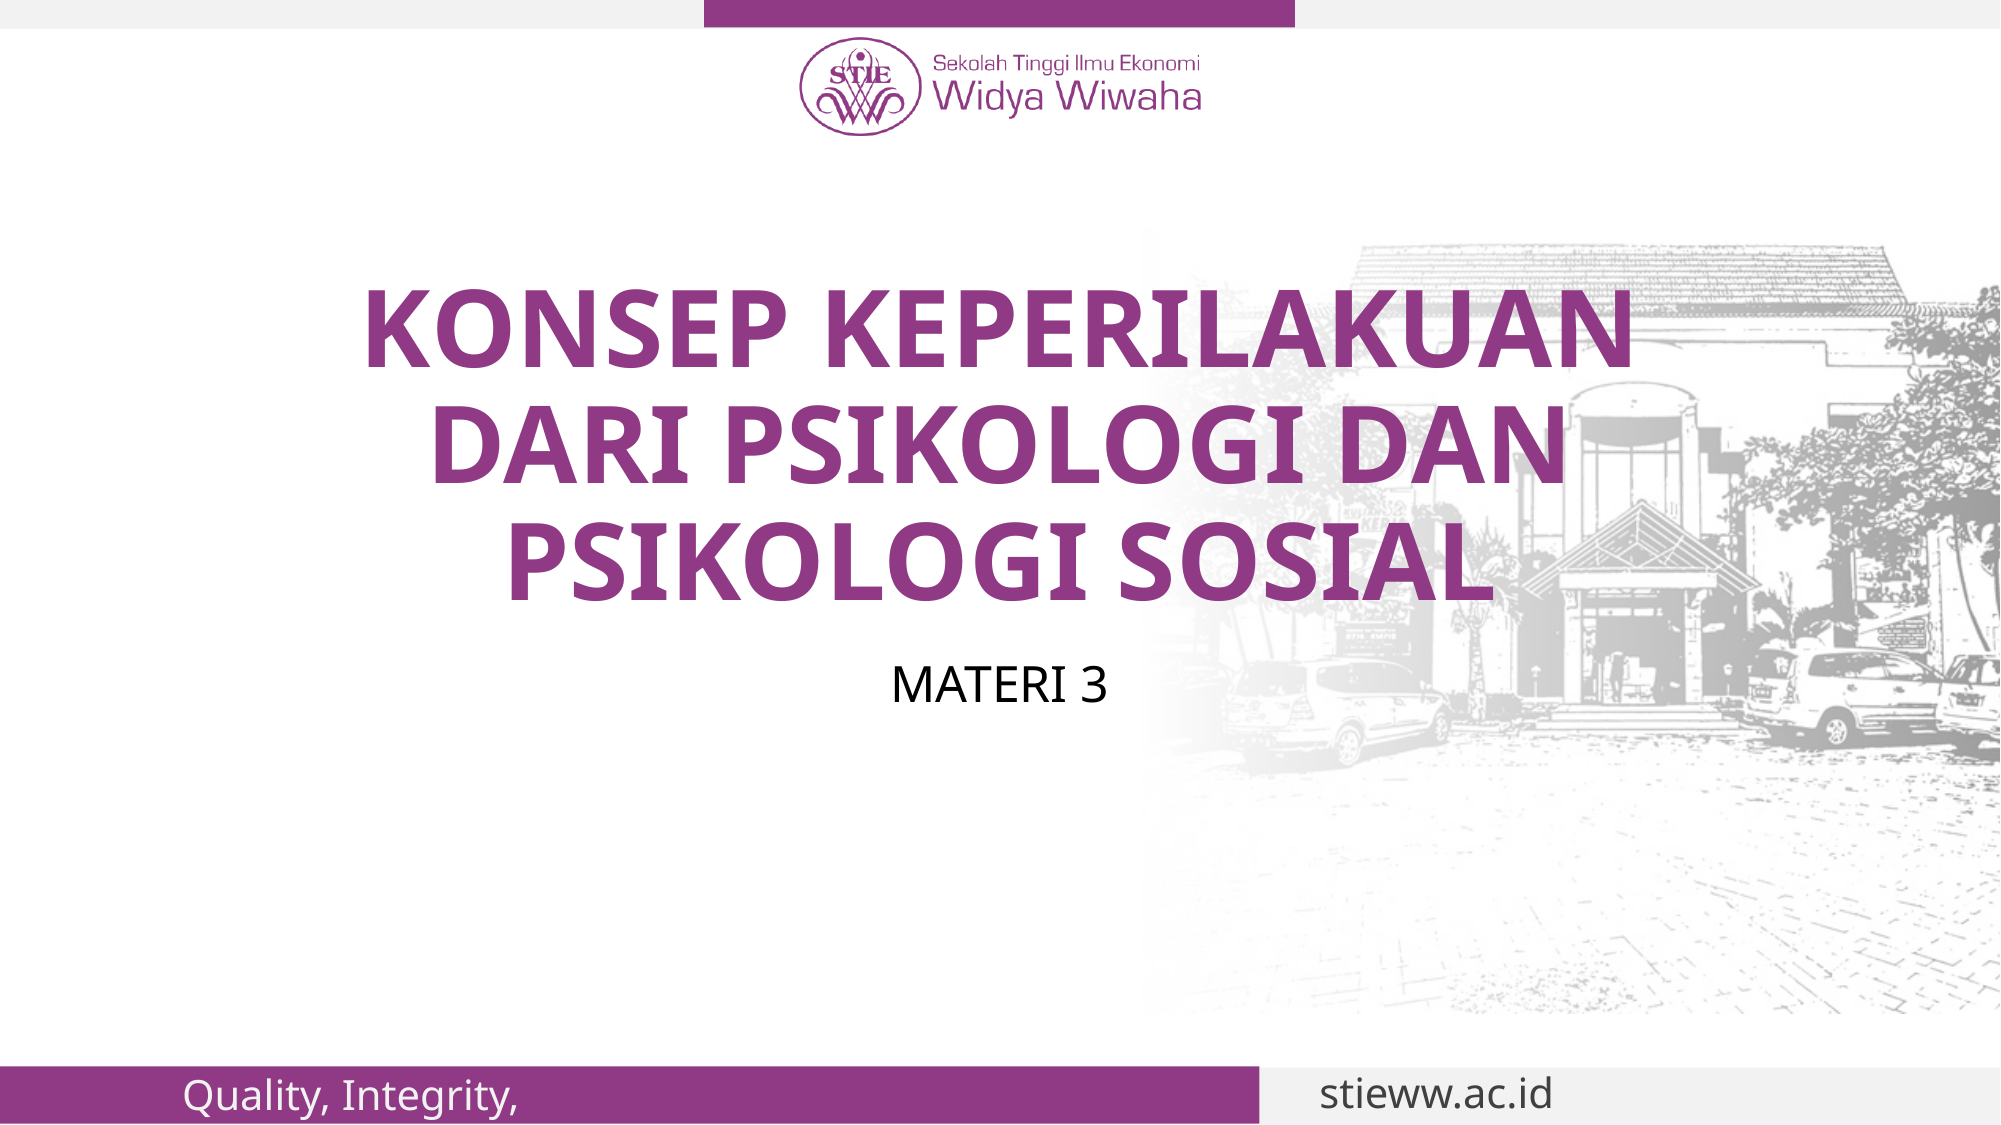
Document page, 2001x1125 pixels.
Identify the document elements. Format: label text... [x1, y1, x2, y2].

subtitle MATERI 3 [292, 652, 1708, 883]
title KONSEP KEPERILAKUAN DARI PSIKOLOGI DAN PSIKOLOGI SOSIAL [292, 261, 1708, 631]
picture [704, 0, 1295, 136]
